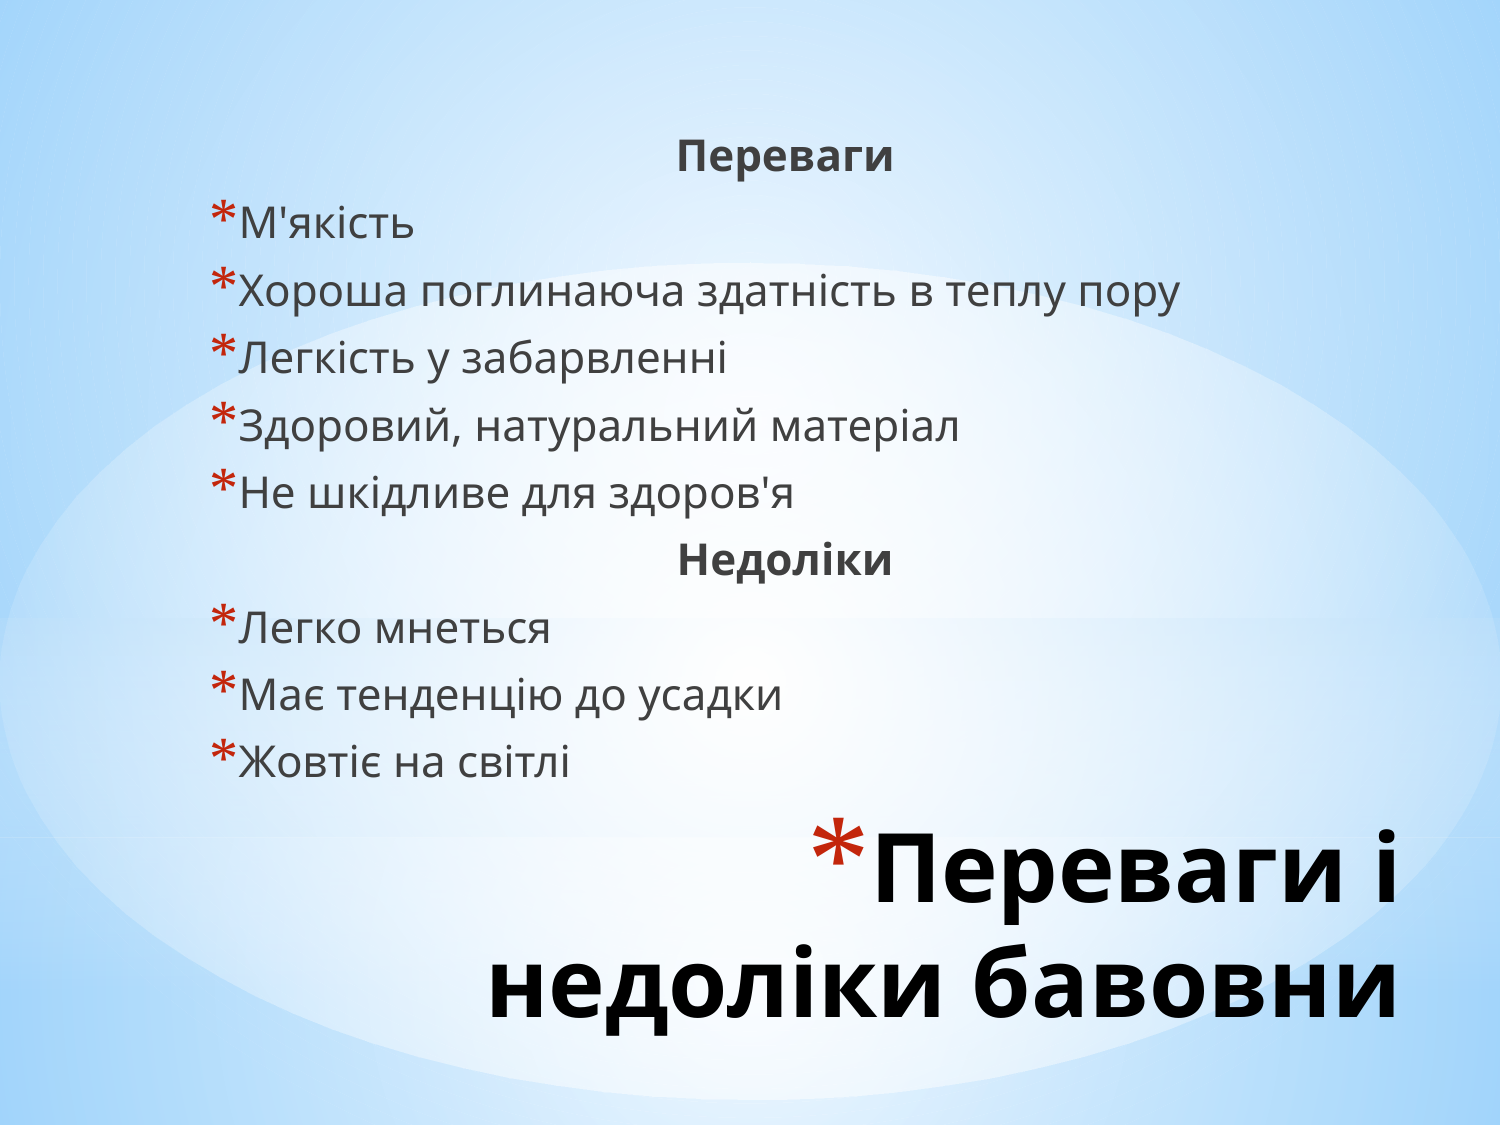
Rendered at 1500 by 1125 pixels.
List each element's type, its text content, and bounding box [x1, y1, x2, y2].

list Переваги М'якість Хороша поглинаюча здатність в теплу пору Легкість у забарвленні Здоровий, натуральний матеріал Не шкідливе для здоров'я Недоліки Легко мнеться Має тенденцію до усадки Жовтіє на світлі [187, 120, 1376, 799]
title Переваги і недоліки бавовни [348, 798, 1417, 987]
